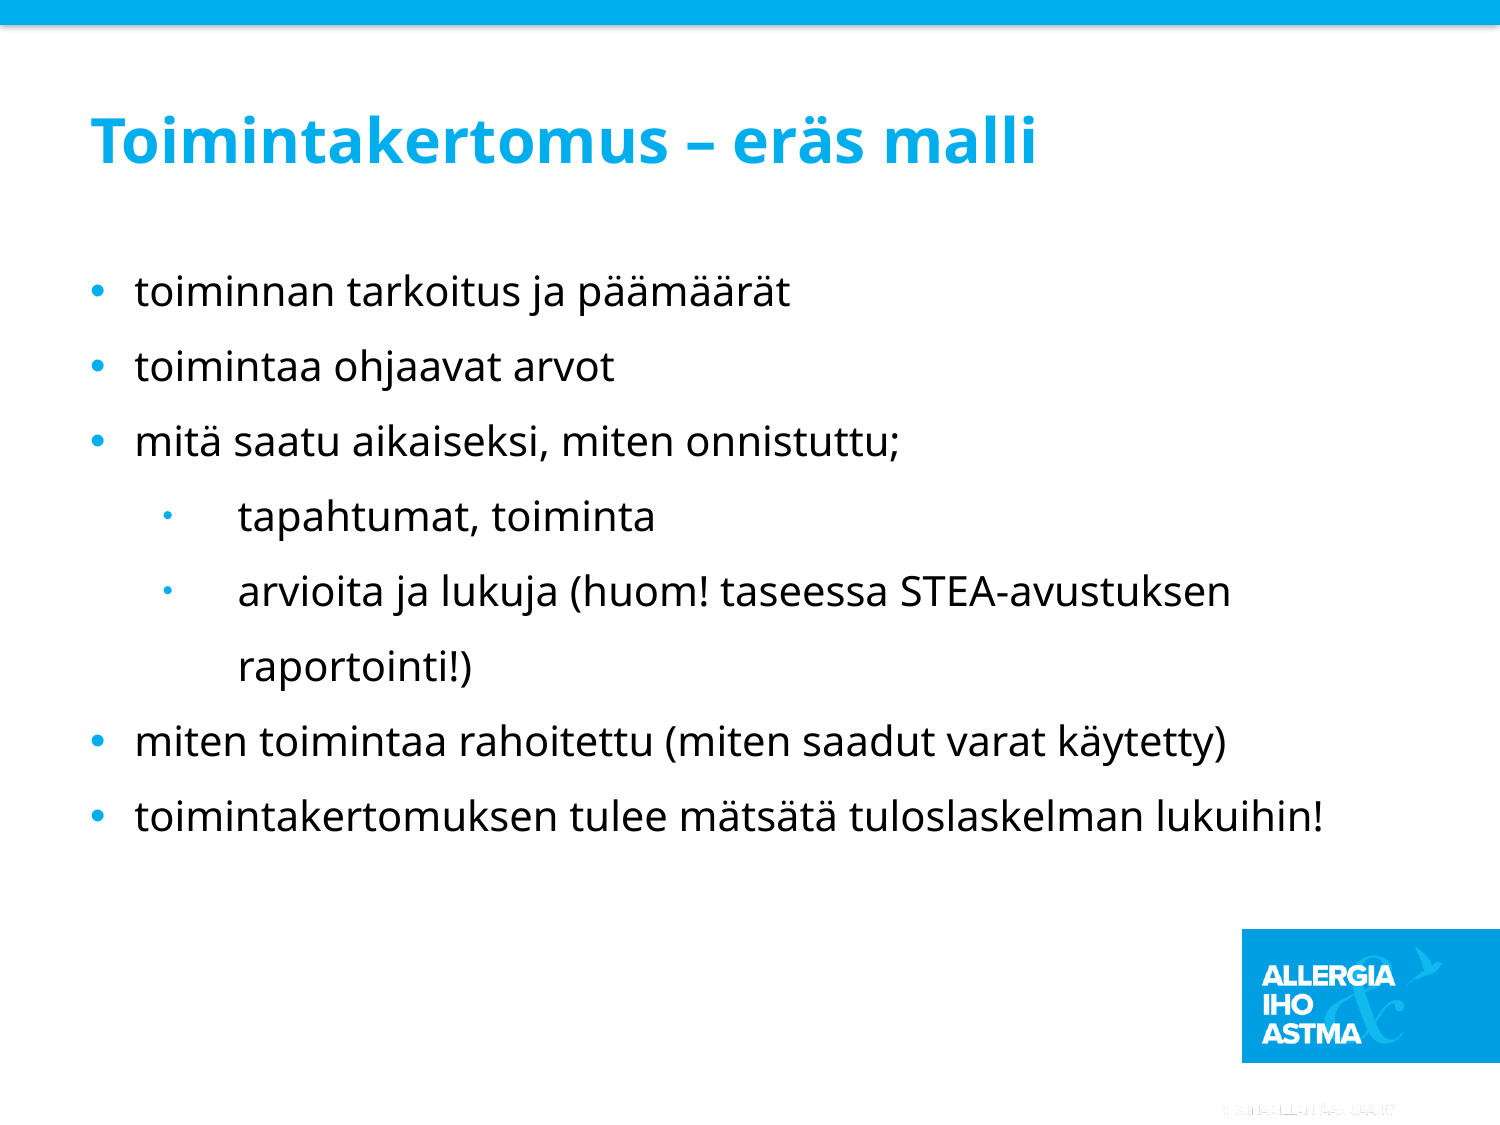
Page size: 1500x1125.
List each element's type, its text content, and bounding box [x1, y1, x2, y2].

picture [1272, 1005, 1312, 1015]
picture [1127, 1087, 1413, 1125]
title Toimintakertomus – eräs malli [75, 45, 1425, 232]
list toiminnan tarkoitus ja päämäärät toimintaa ohjaavat arvot mitä saatu aikaiseksi, miten onnistuttu; tapahtumat, toiminta arvioita ja lukuja (huom! taseessa STEA-avustuksen raportointi!) miten toimintaa rahoitettu (miten saadut varat käytetty) toimintakertomuksen tulee mätsätä tuloslaskelman lukuihin! [75, 232, 1425, 1005]
picture [1263, 1024, 1361, 1043]
picture [1264, 1005, 1269, 1014]
